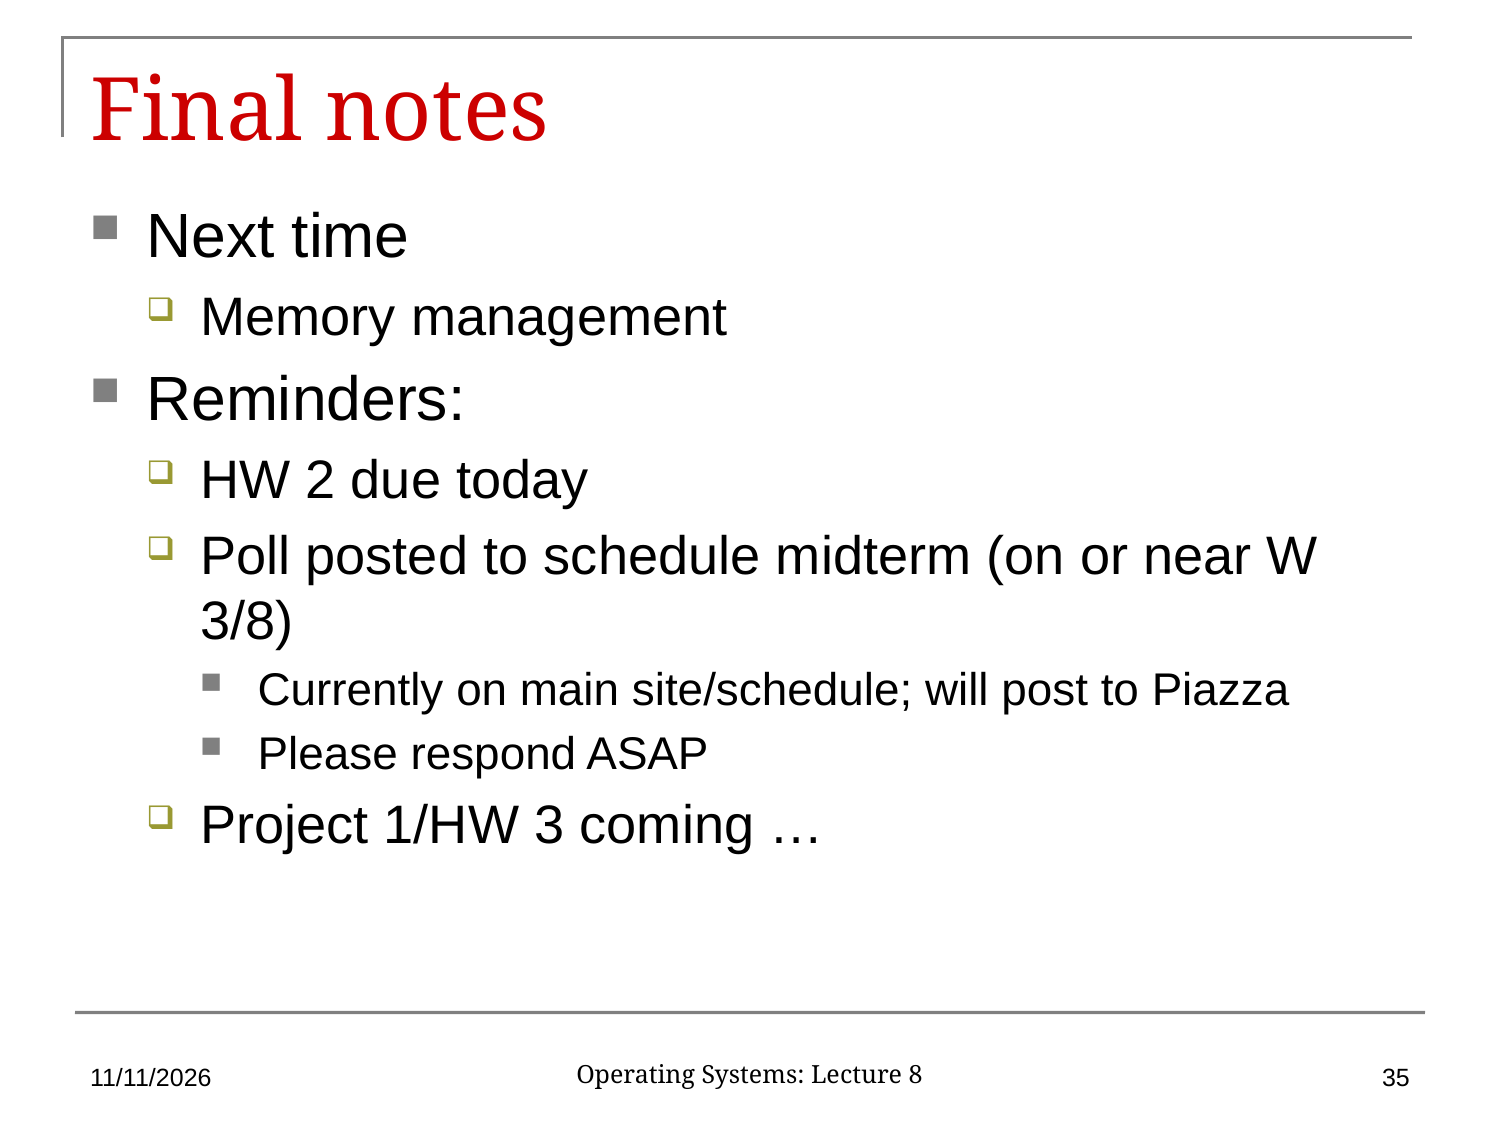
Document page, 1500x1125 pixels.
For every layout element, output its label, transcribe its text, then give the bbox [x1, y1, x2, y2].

footer Operating Systems: Lecture 8 [512, 1024, 988, 1101]
title Final notes [75, 45, 1425, 163]
slide_number 35 [1074, 1023, 1426, 1100]
list Next time Memory management Reminders: HW 2 due today Poll posted to schedule midterm (on or near W 3/8) Currently on main site/schedule; will post to Piazza Please respond ASAP Project 1/HW 3 coming … [75, 187, 1425, 1006]
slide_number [74, 1023, 426, 1100]
